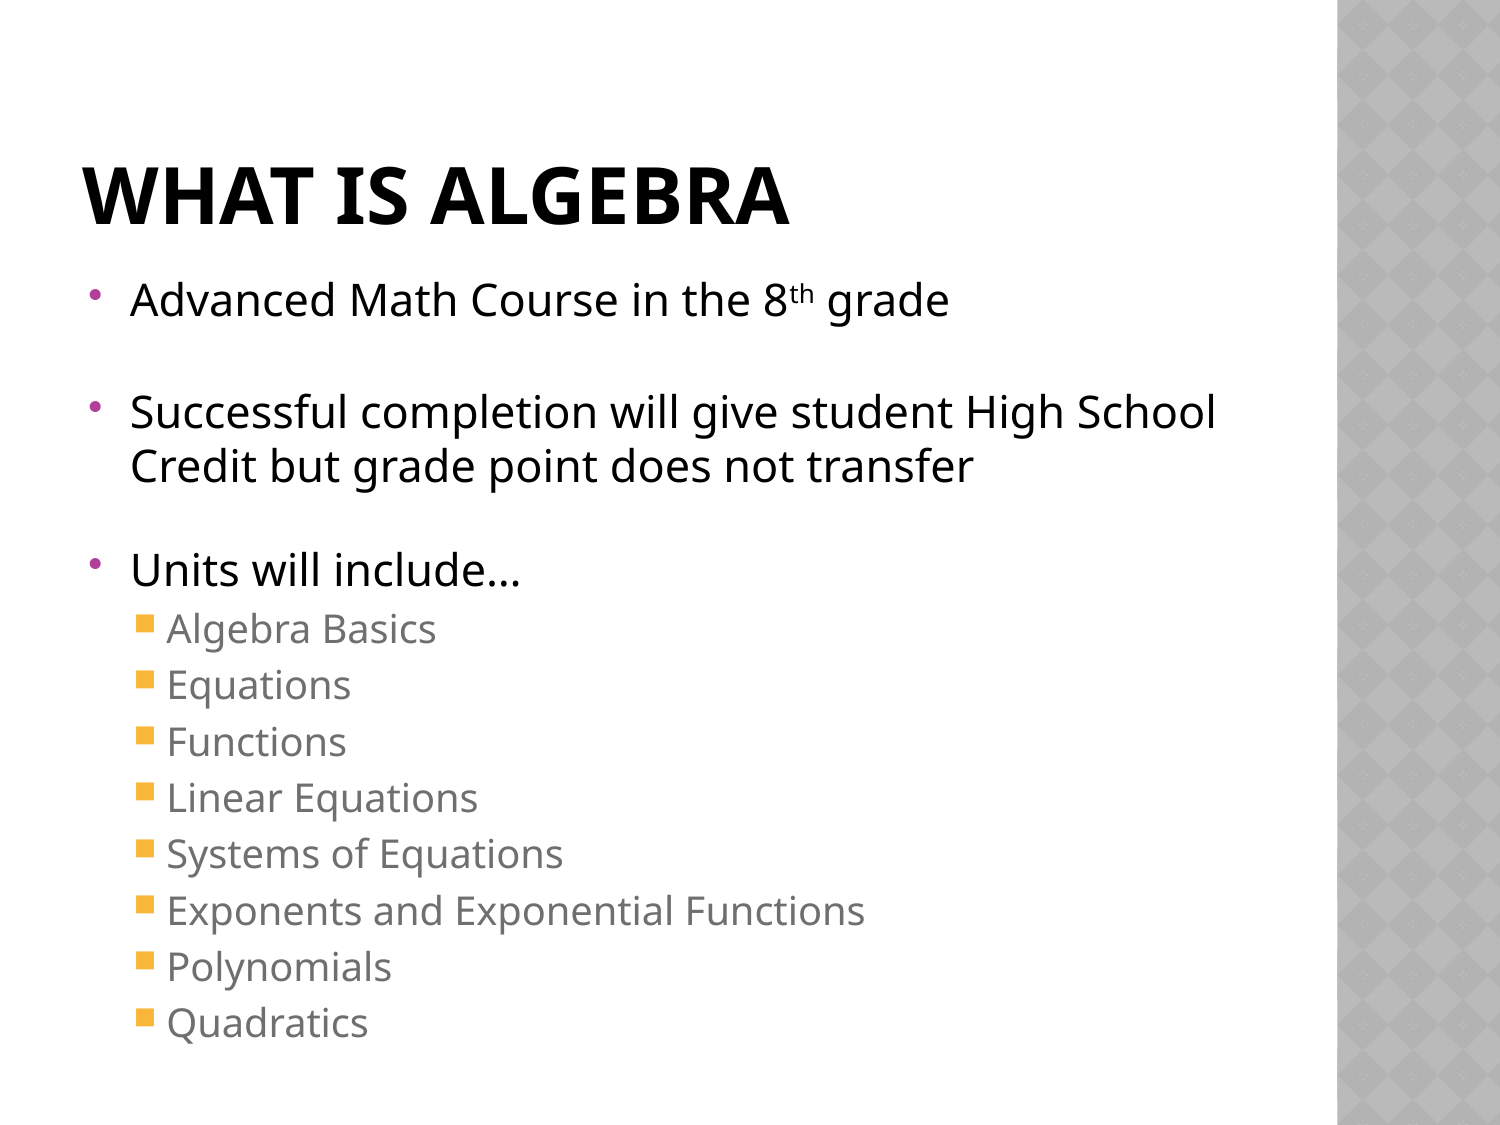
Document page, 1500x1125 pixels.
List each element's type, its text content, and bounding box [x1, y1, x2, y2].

title What is Algebra [75, 52, 1263, 240]
list Advanced Math Course in the 8th grade Successful completion will give student High School Credit but grade point does not transfer Units will include… Algebra Basics Equations Functions Linear Equations Systems of Equations Exponents and Exponential Functions Polynomials Quadratics [75, 264, 1263, 1059]
